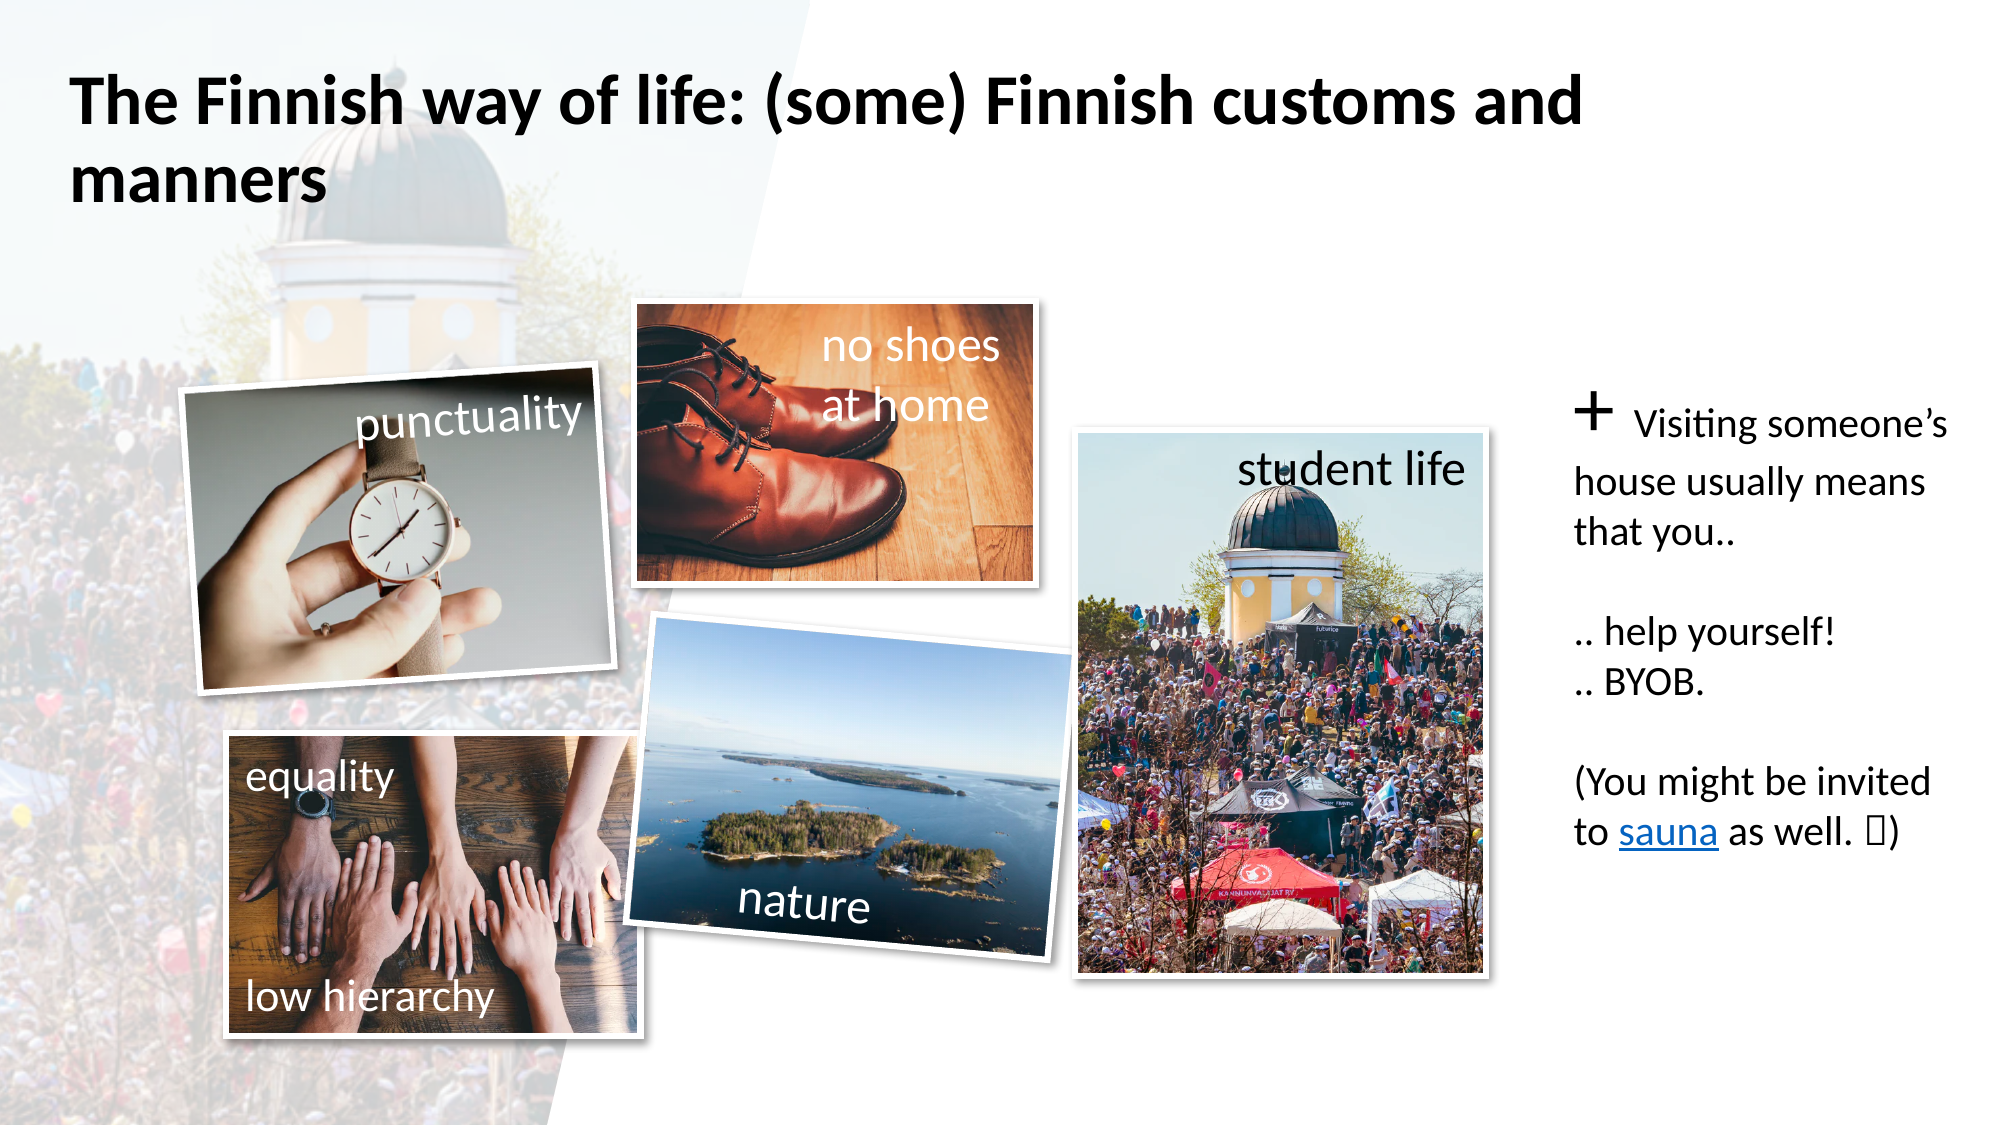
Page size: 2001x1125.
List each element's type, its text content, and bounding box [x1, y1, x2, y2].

title The Finnish way of life: (some) Finnish customs and manners [810, 54, 1780, 273]
picture [0, 0, 1071, 1125]
text_box student life [1222, 428, 1482, 432]
text_box nature [832, 939, 884, 944]
text_box + Visiting someone’s house usually means that you.. .. help yourself! .. BYOB. (You might be invited to sauna as well. ) [1558, 346, 1977, 952]
picture [1077, 432, 1483, 973]
